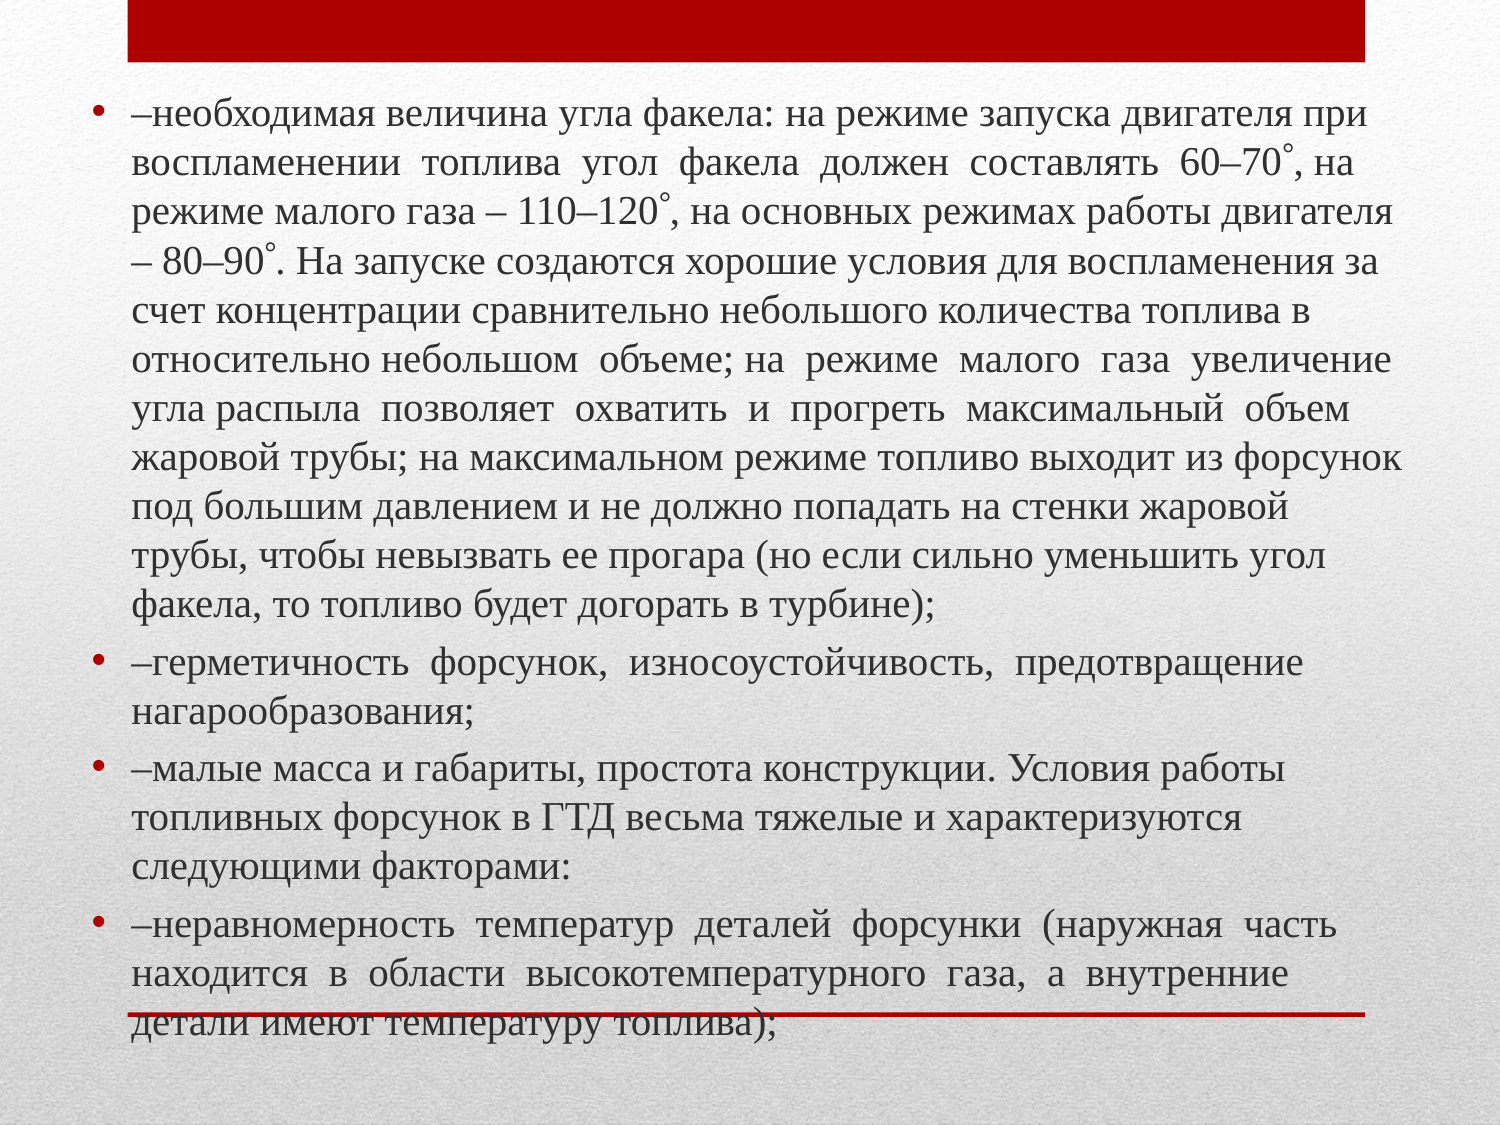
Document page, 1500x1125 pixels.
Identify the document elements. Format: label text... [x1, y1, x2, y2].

list –необходимая величина угла факела: на режиме запуска двигателя при воспламенении топлива угол факела должен составлять 60–70, на режиме малого газа – 110–120, на основных режимах работы двигателя – 80–90. На запуске создаются хорошие условия для воспламенения за счет концентрации сравнительно небольшого количества топлива в относительно небольшом объеме; на режиме малого газа увеличение угла распыла позволяет охватить и прогреть максимальный объем жаровой трубы; на максимальном режиме топливо выходит из форсунок под большим давлением и не должно попадать на стенки жаровой трубы, чтобы невызвать ее прогара (но если сильно уменьшить угол факела, то топливо будет догорать в турбине); –герметичность форсунок, износоустойчивость, предотвращение нагарообразования; –малые масса и габариты, простота конструкции. Условия работы топливных форсунок в ГТД весьма тяжелые и характеризуются следующими факторами: –неравномерность температур деталей форсунки (наружная часть находится в области высокотемпературного газа, а внутренние детали имеют температуру топлива); [76, 78, 1427, 1053]
